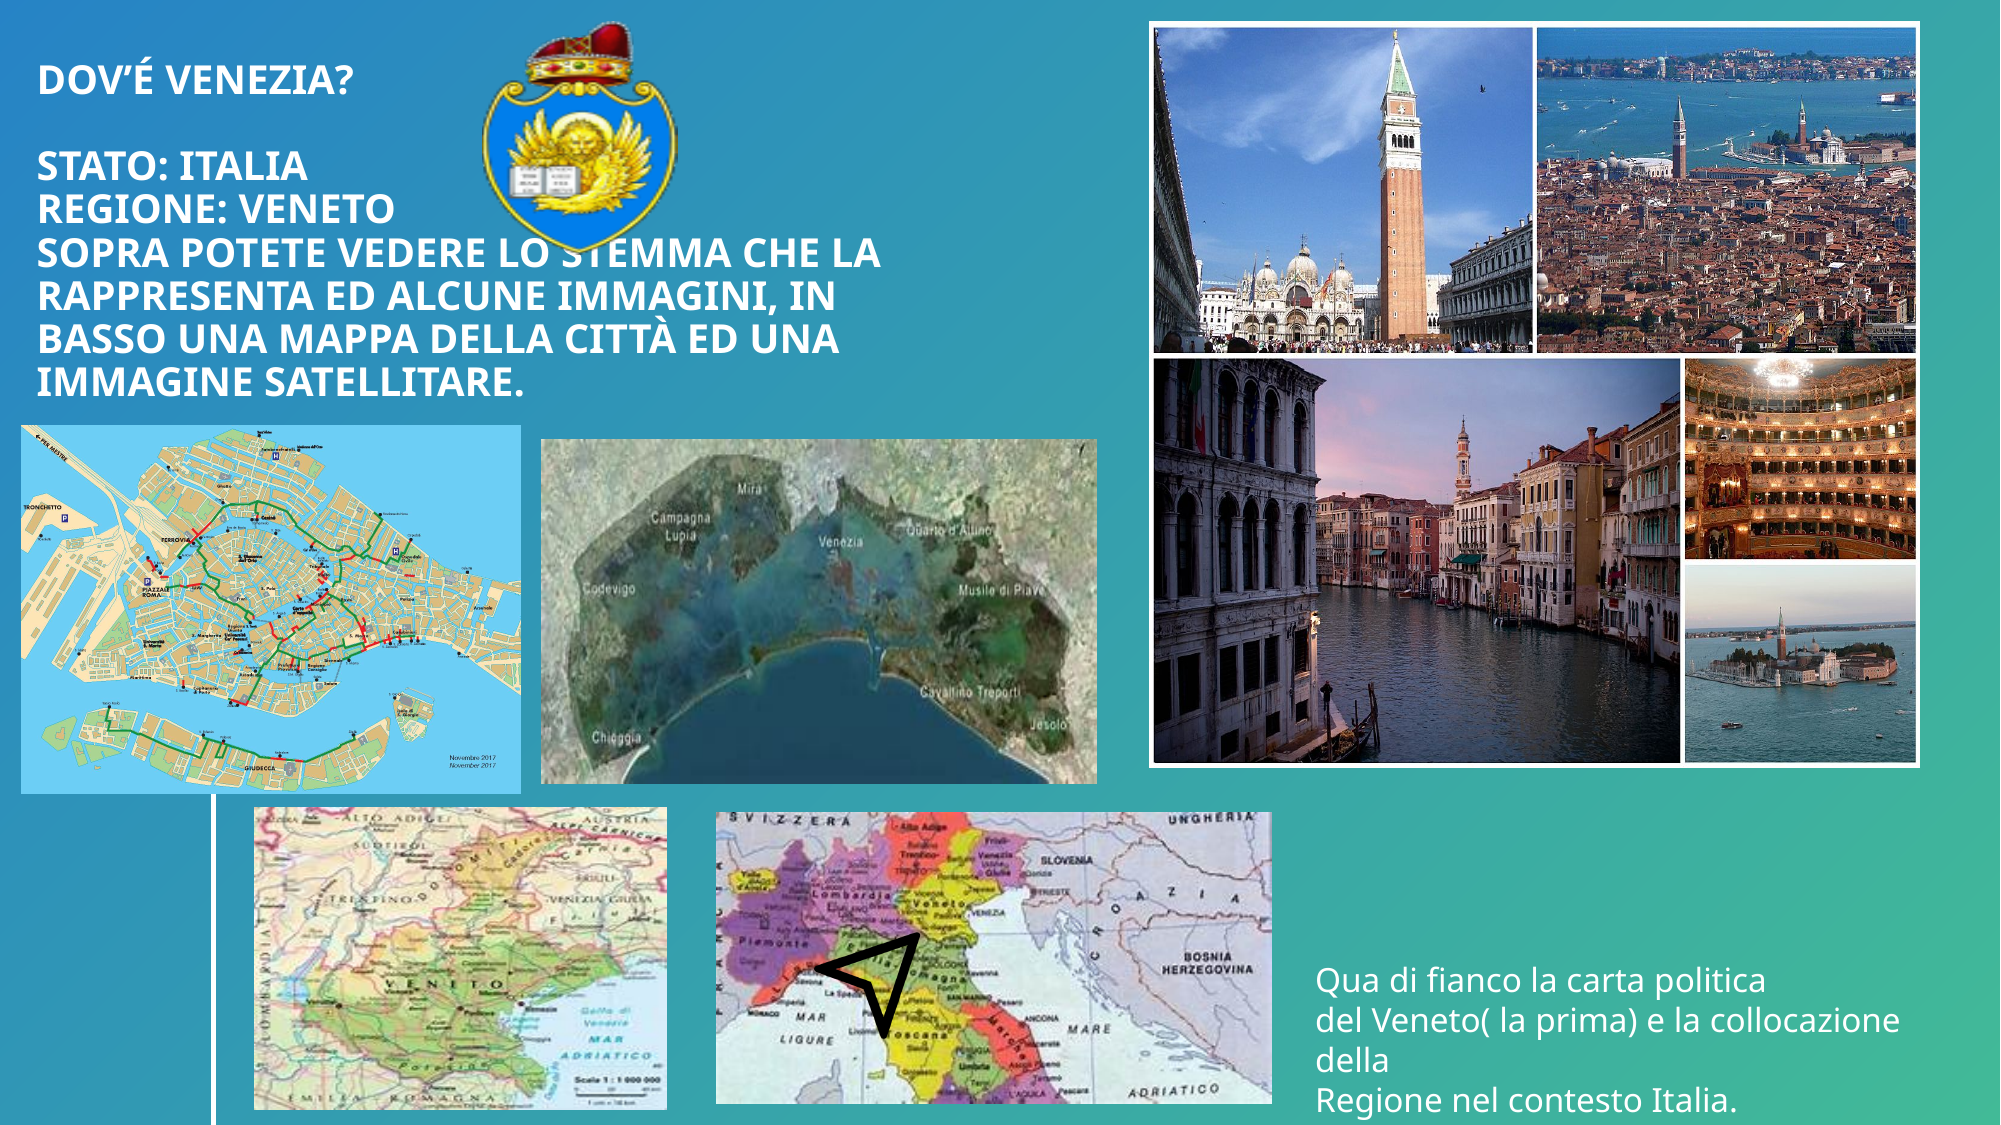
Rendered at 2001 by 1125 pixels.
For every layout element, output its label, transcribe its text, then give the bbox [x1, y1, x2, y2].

picture [254, 807, 667, 1110]
text_box Qua di fianco la carta politica del Veneto( la prima) e la collocazione della Regione nel contesto Italia. [1300, 951, 1935, 1125]
picture [541, 439, 1097, 784]
picture [21, 425, 521, 794]
picture [1149, 21, 1920, 768]
title Dov’é Venezia? Stato: Italia Regione: Veneto sopra potete vedere lo stemma che la rappresenta ed alcune immagini, in basso una mappa della città ed una immagine satellitare. [21, 51, 904, 461]
picture [716, 812, 1272, 1104]
picture [482, 21, 678, 255]
text_box [0, 0, 2000, 1125]
